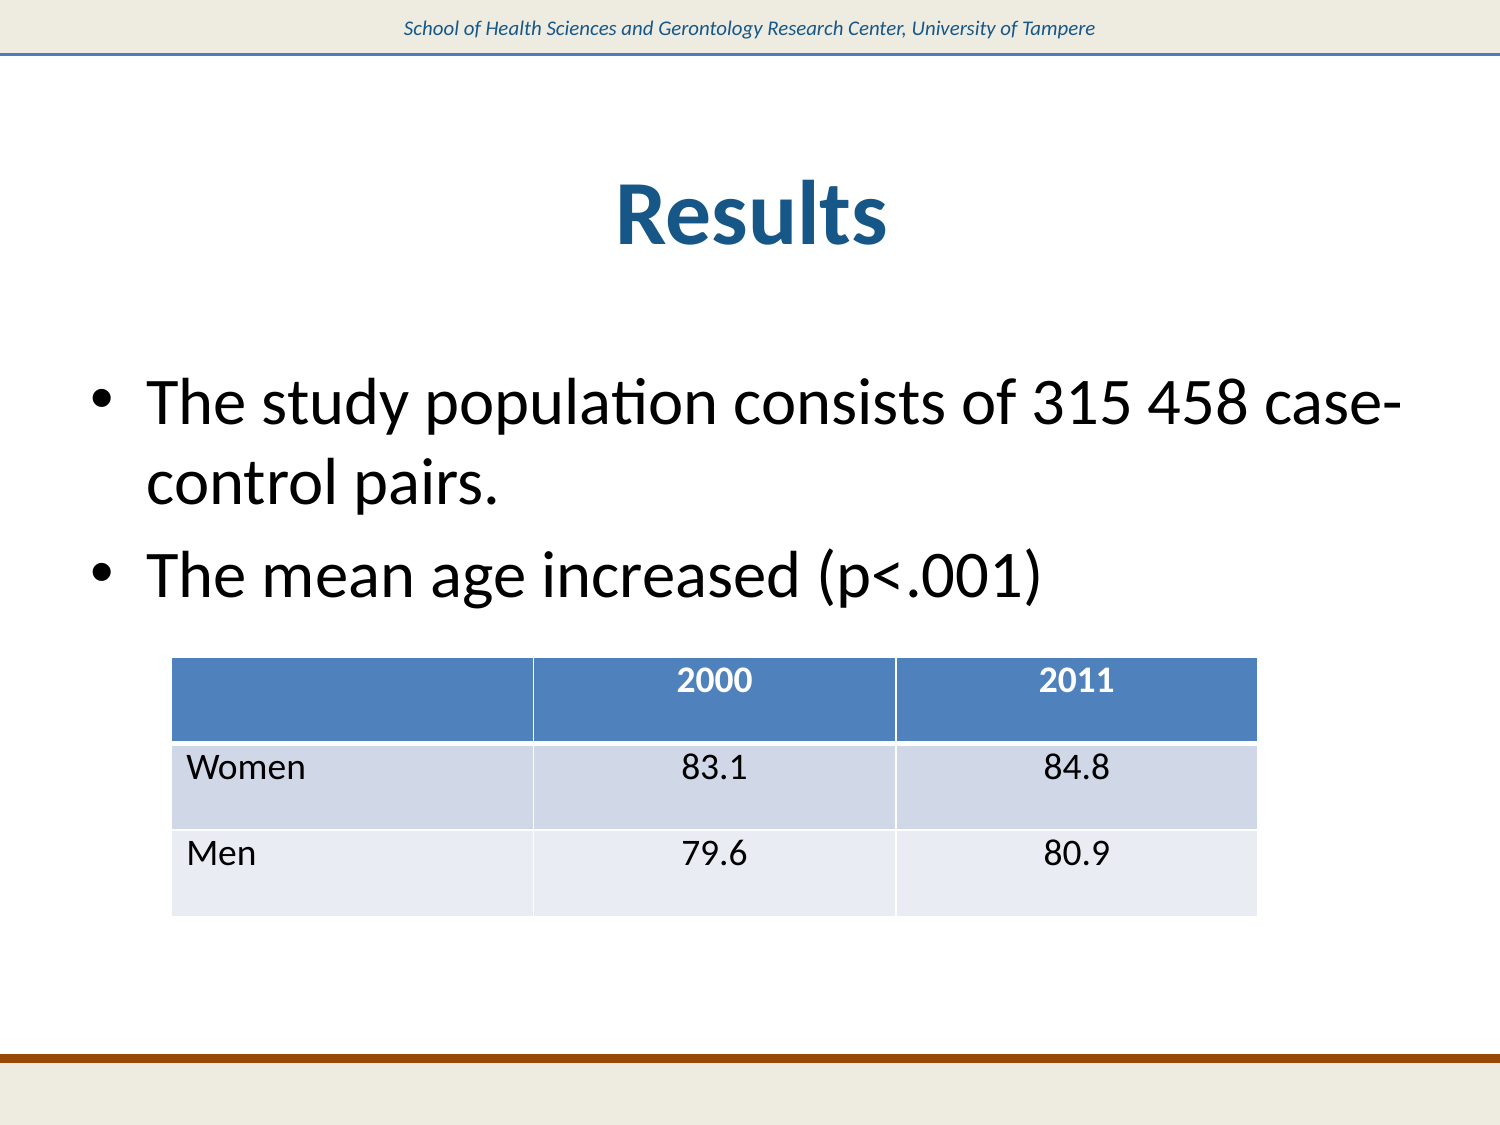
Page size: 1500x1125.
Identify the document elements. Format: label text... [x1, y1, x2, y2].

table_header 2011 [897, 658, 1257, 741]
table_cell 84.8 [897, 746, 1257, 829]
table_cell 80.9 [897, 831, 1257, 916]
table_header 2000 [534, 658, 895, 741]
table_cell 83.1 [534, 746, 895, 829]
table_cell Men [172, 831, 533, 916]
table_cell 79.6 [534, 831, 895, 916]
table_cell Women [172, 746, 533, 829]
list The study population consists of 315 458 case-control pairs. The mean age increased (p<.001) [75, 349, 1425, 1005]
title Results [76, 90, 1427, 327]
table_header [172, 658, 533, 741]
